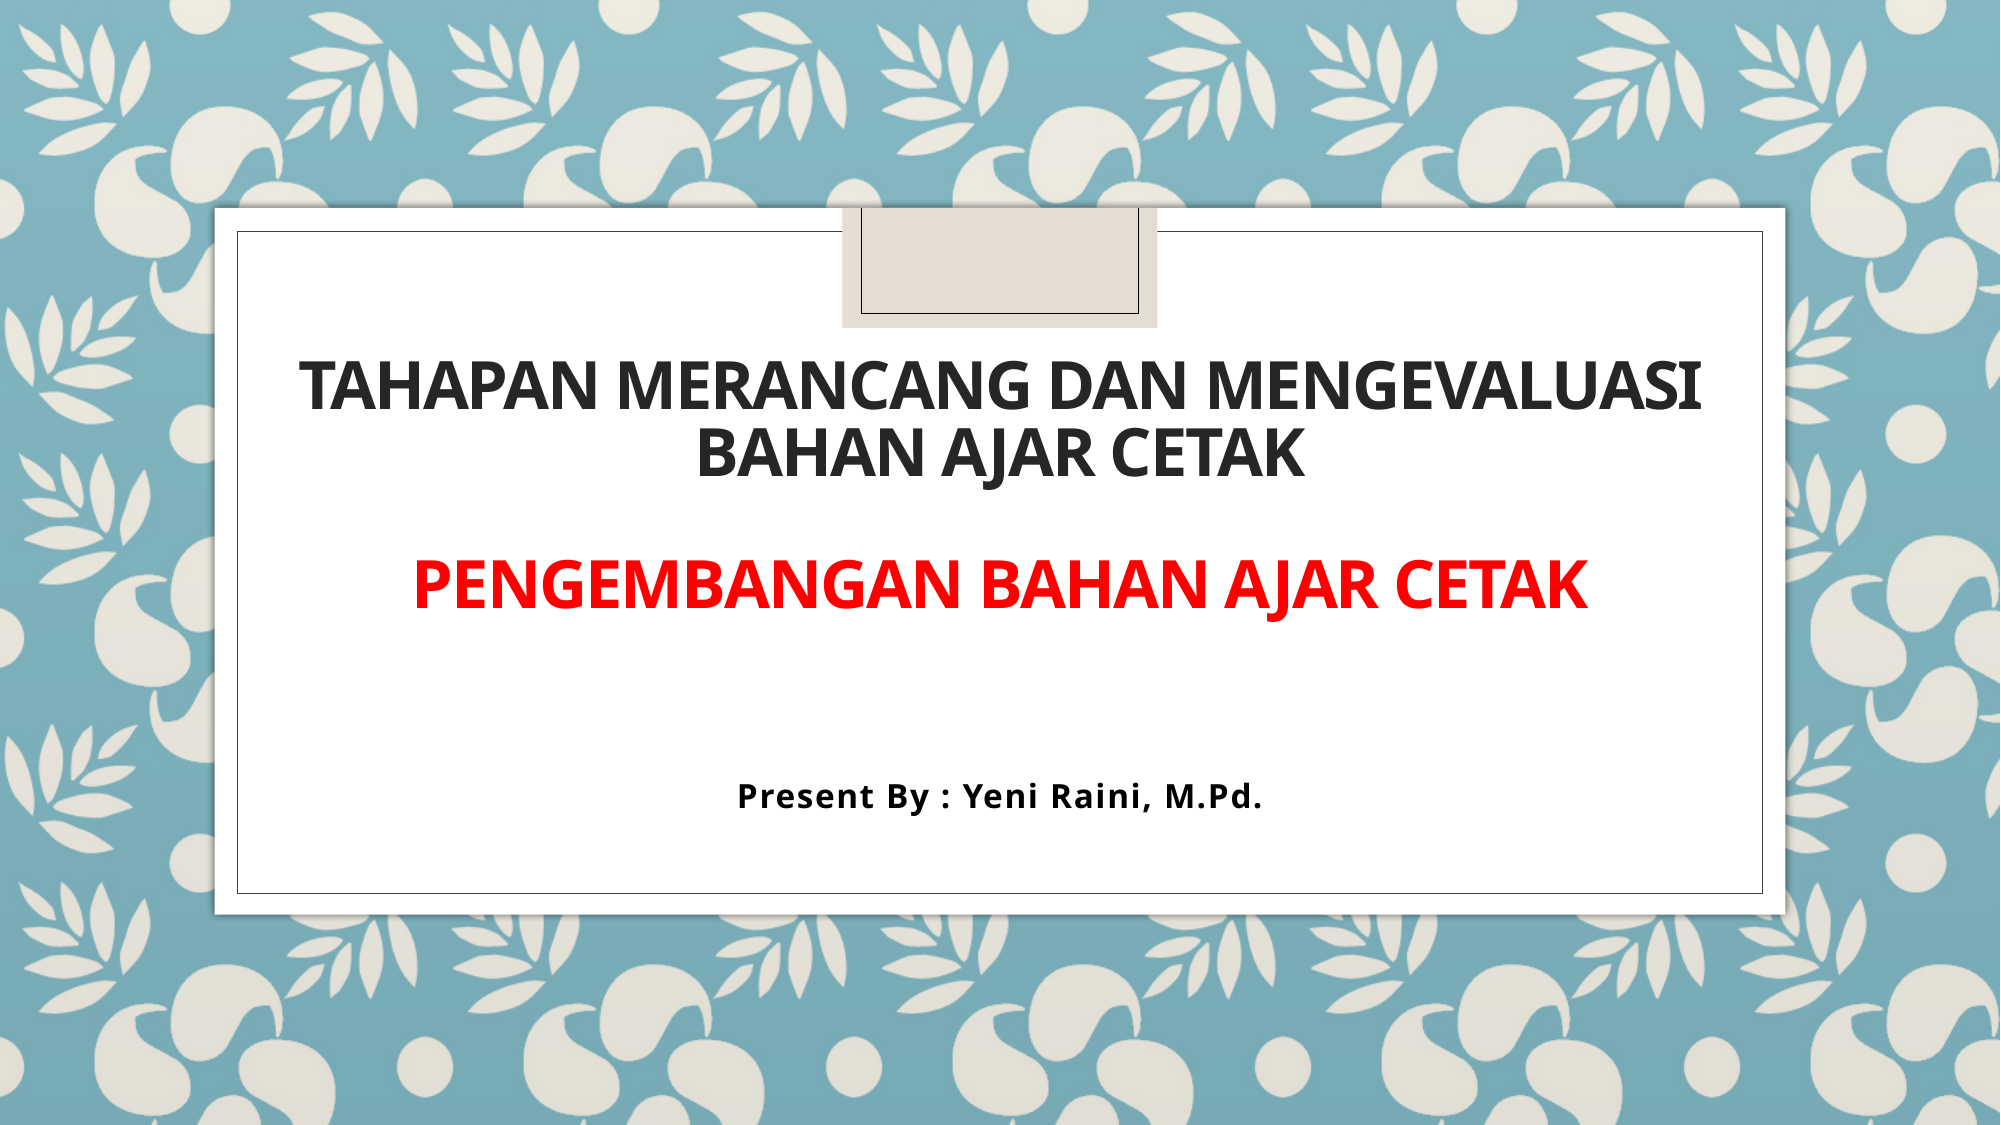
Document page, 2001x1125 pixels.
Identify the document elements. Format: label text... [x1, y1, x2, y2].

subtitle Present By : Yeni Raini, M.Pd. [256, 768, 1745, 844]
title Tahapan merancang dan mengevaluasi bahan ajar cetak PENGEMBANGAN BAHAN AJAR CETAK [256, 276, 1745, 702]
